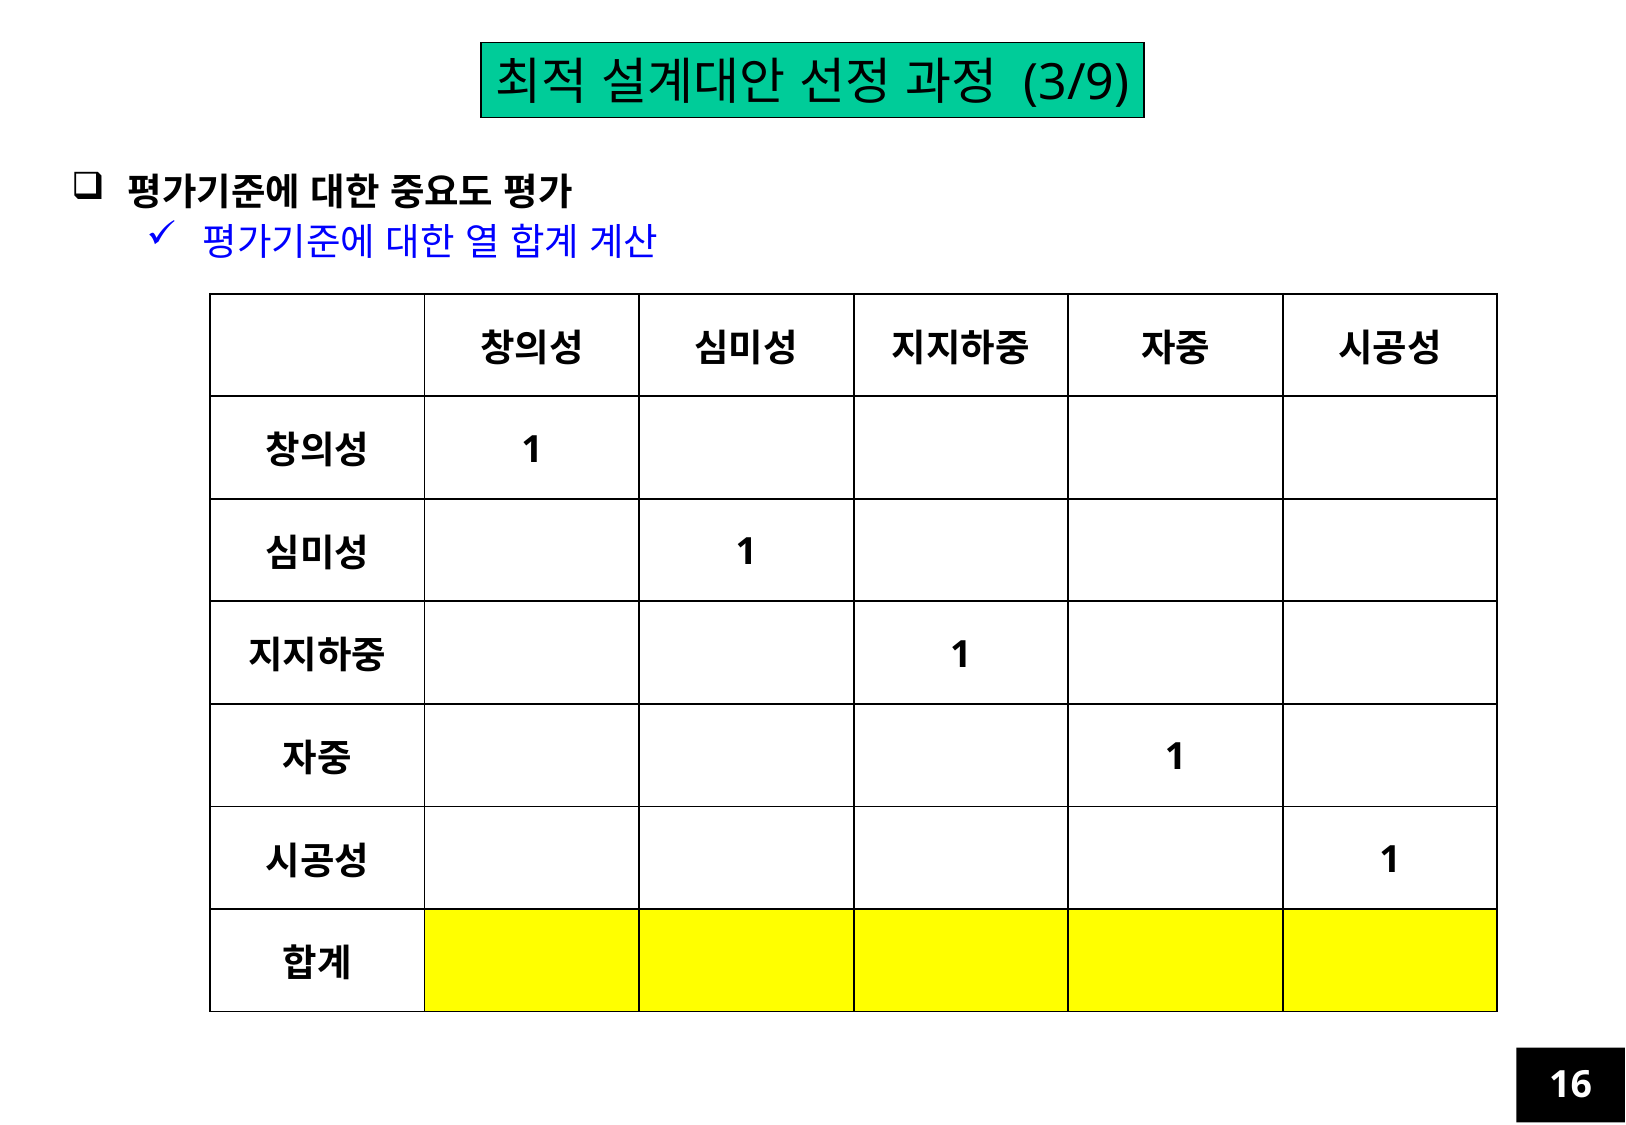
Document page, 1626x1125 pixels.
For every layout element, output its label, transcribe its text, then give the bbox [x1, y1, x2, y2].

table_cell [1069, 500, 1282, 600]
table_cell 시공성 [211, 807, 424, 908]
text_box 최적 설계대안 선정 과정 (3/9) [480, 42, 1145, 118]
table_cell [1284, 705, 1496, 806]
table_cell [425, 705, 638, 806]
table_header 지지하중 [855, 295, 1067, 395]
table_cell 1 [855, 602, 1067, 703]
table_cell [640, 807, 853, 908]
table_cell [425, 807, 638, 908]
table_cell 합계 [211, 910, 424, 1011]
table_cell [1069, 397, 1282, 498]
table_cell [855, 500, 1067, 600]
table_cell [425, 910, 638, 1011]
table_cell [1284, 910, 1496, 1011]
table_cell [855, 910, 1067, 1011]
table_cell [855, 397, 1067, 498]
table_cell 자중 [211, 705, 424, 806]
table_cell 1 [1284, 807, 1496, 908]
table_cell [640, 910, 853, 1011]
table_cell [1284, 500, 1496, 600]
table_cell [1284, 602, 1496, 703]
table_cell [640, 602, 853, 703]
table_cell 지지하중 [211, 602, 424, 703]
table_cell [640, 397, 853, 498]
table_header [211, 295, 424, 395]
table_cell [425, 500, 638, 600]
slide_number 16 [1516, 1047, 1625, 1123]
table_cell 1 [425, 397, 638, 498]
table_cell 창의성 [211, 397, 424, 498]
table_header 자중 [1069, 295, 1282, 395]
table_cell 1 [640, 500, 853, 600]
table_cell [425, 602, 638, 703]
text_box 평가기준에 대한 중요도 평가 평가기준에 대한 열 합계 계산 [56, 160, 1557, 1035]
table_header 심미성 [640, 295, 853, 395]
table_cell [640, 705, 853, 806]
table_header 시공성 [1284, 295, 1496, 395]
table_cell 심미성 [211, 500, 424, 600]
table_cell [855, 807, 1067, 908]
table_cell [1284, 397, 1496, 498]
table_cell [1069, 602, 1282, 703]
table_cell 1 [1069, 705, 1282, 806]
table_cell [1069, 807, 1282, 908]
table_cell [855, 705, 1067, 806]
table_cell [1069, 910, 1282, 1011]
table_header 창의성 [425, 295, 638, 395]
